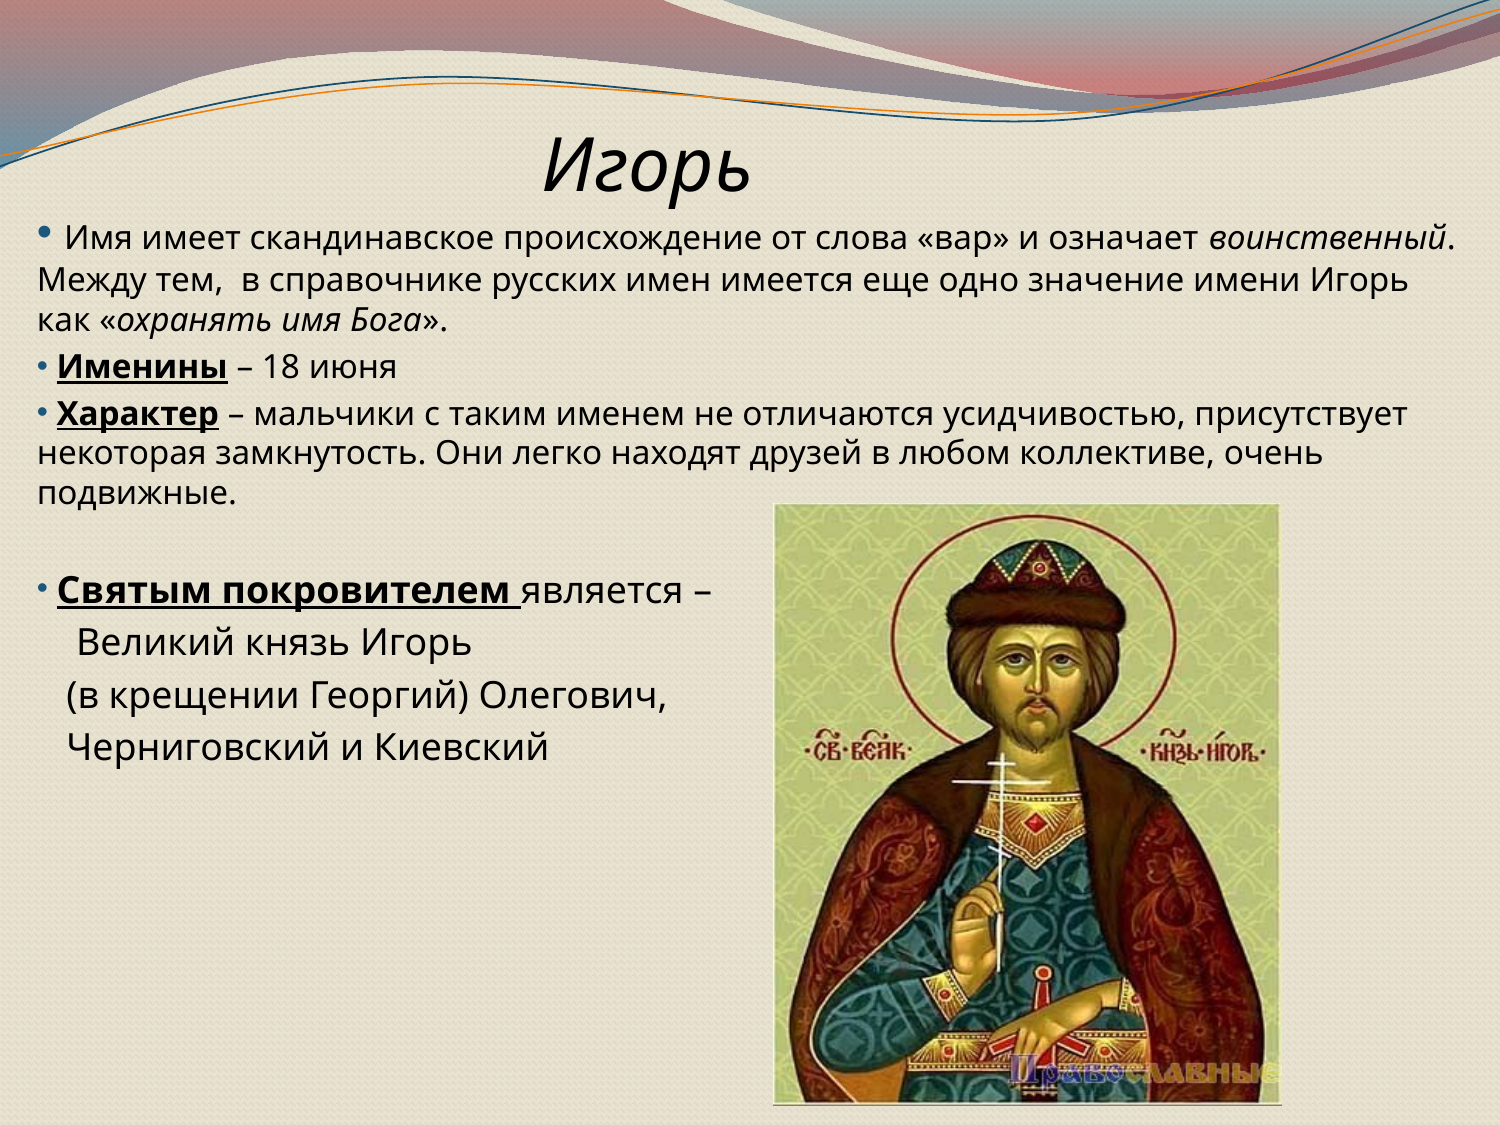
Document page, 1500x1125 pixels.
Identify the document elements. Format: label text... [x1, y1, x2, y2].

list Имя имеет скандинавское происхождение от слова «вар» и означает воинственный. Между тем, в справочнике русских имен имеется еще одно значение имени Игорь как «охранять имя Бога». Именины – 18 июня Характер – мальчики с таким именем не отличаются усидчивостью, присутствует некоторая замкнутость. Они легко находят друзей в любом коллективе, очень подвижные. Святым покровителем является – Великий князь Игорь (в крещении Георгий) Олегович, Черниговский и Киевский [29, 196, 1483, 1106]
picture [773, 503, 1282, 1107]
title Игорь [86, 101, 1362, 196]
